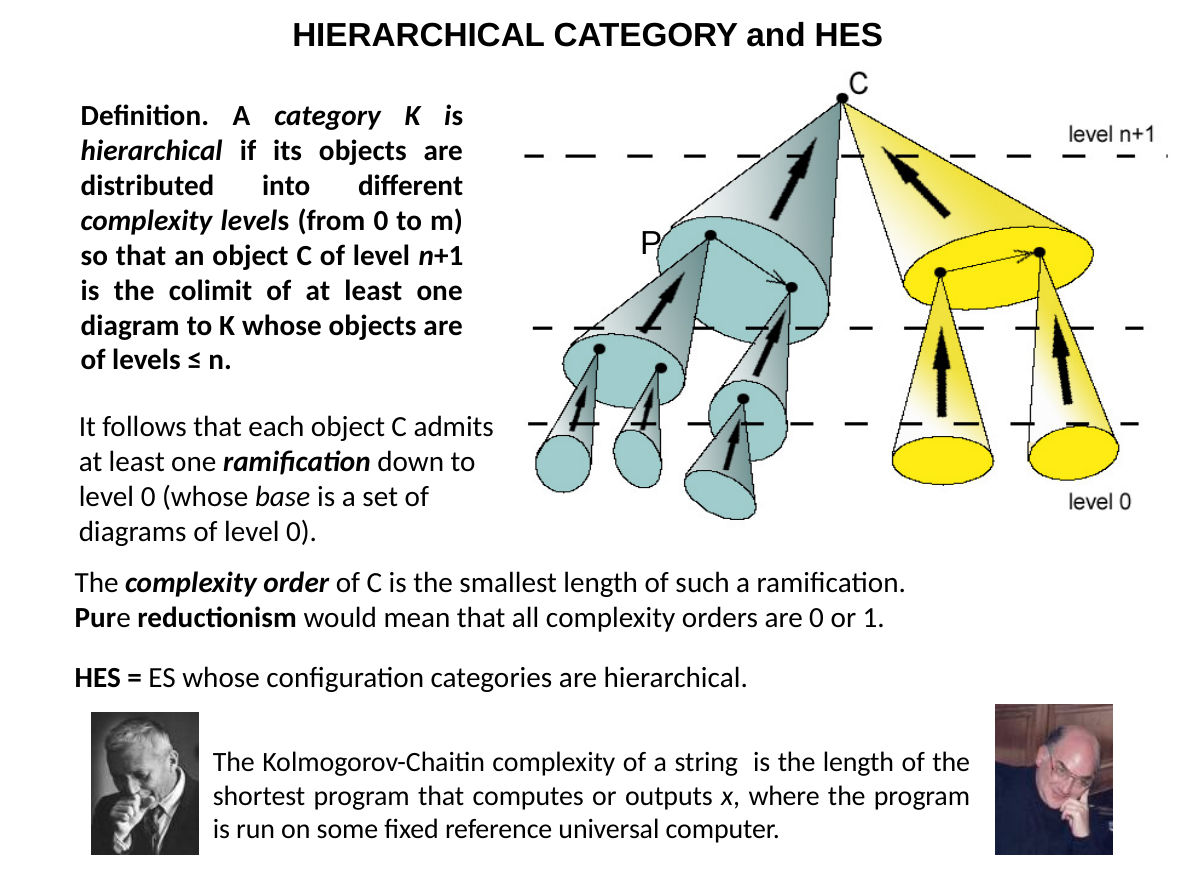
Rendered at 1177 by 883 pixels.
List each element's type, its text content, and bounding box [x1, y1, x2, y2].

text_box It follows that each object C admits at least one ramification down to level 0 (whose base is a set of diagrams of level 0). [64, 399, 514, 555]
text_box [65, 60, 1175, 537]
text_box The complexity order of C is the smallest length of such a ramification. Pure reductionism would mean that all complexity orders are 0 or 1. HES = ES whose configuration categories are hierarchical. [59, 556, 1113, 701]
text_box HIERARCHICAL CATEGORY and HES [57, 6, 1119, 61]
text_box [91, 704, 1113, 855]
